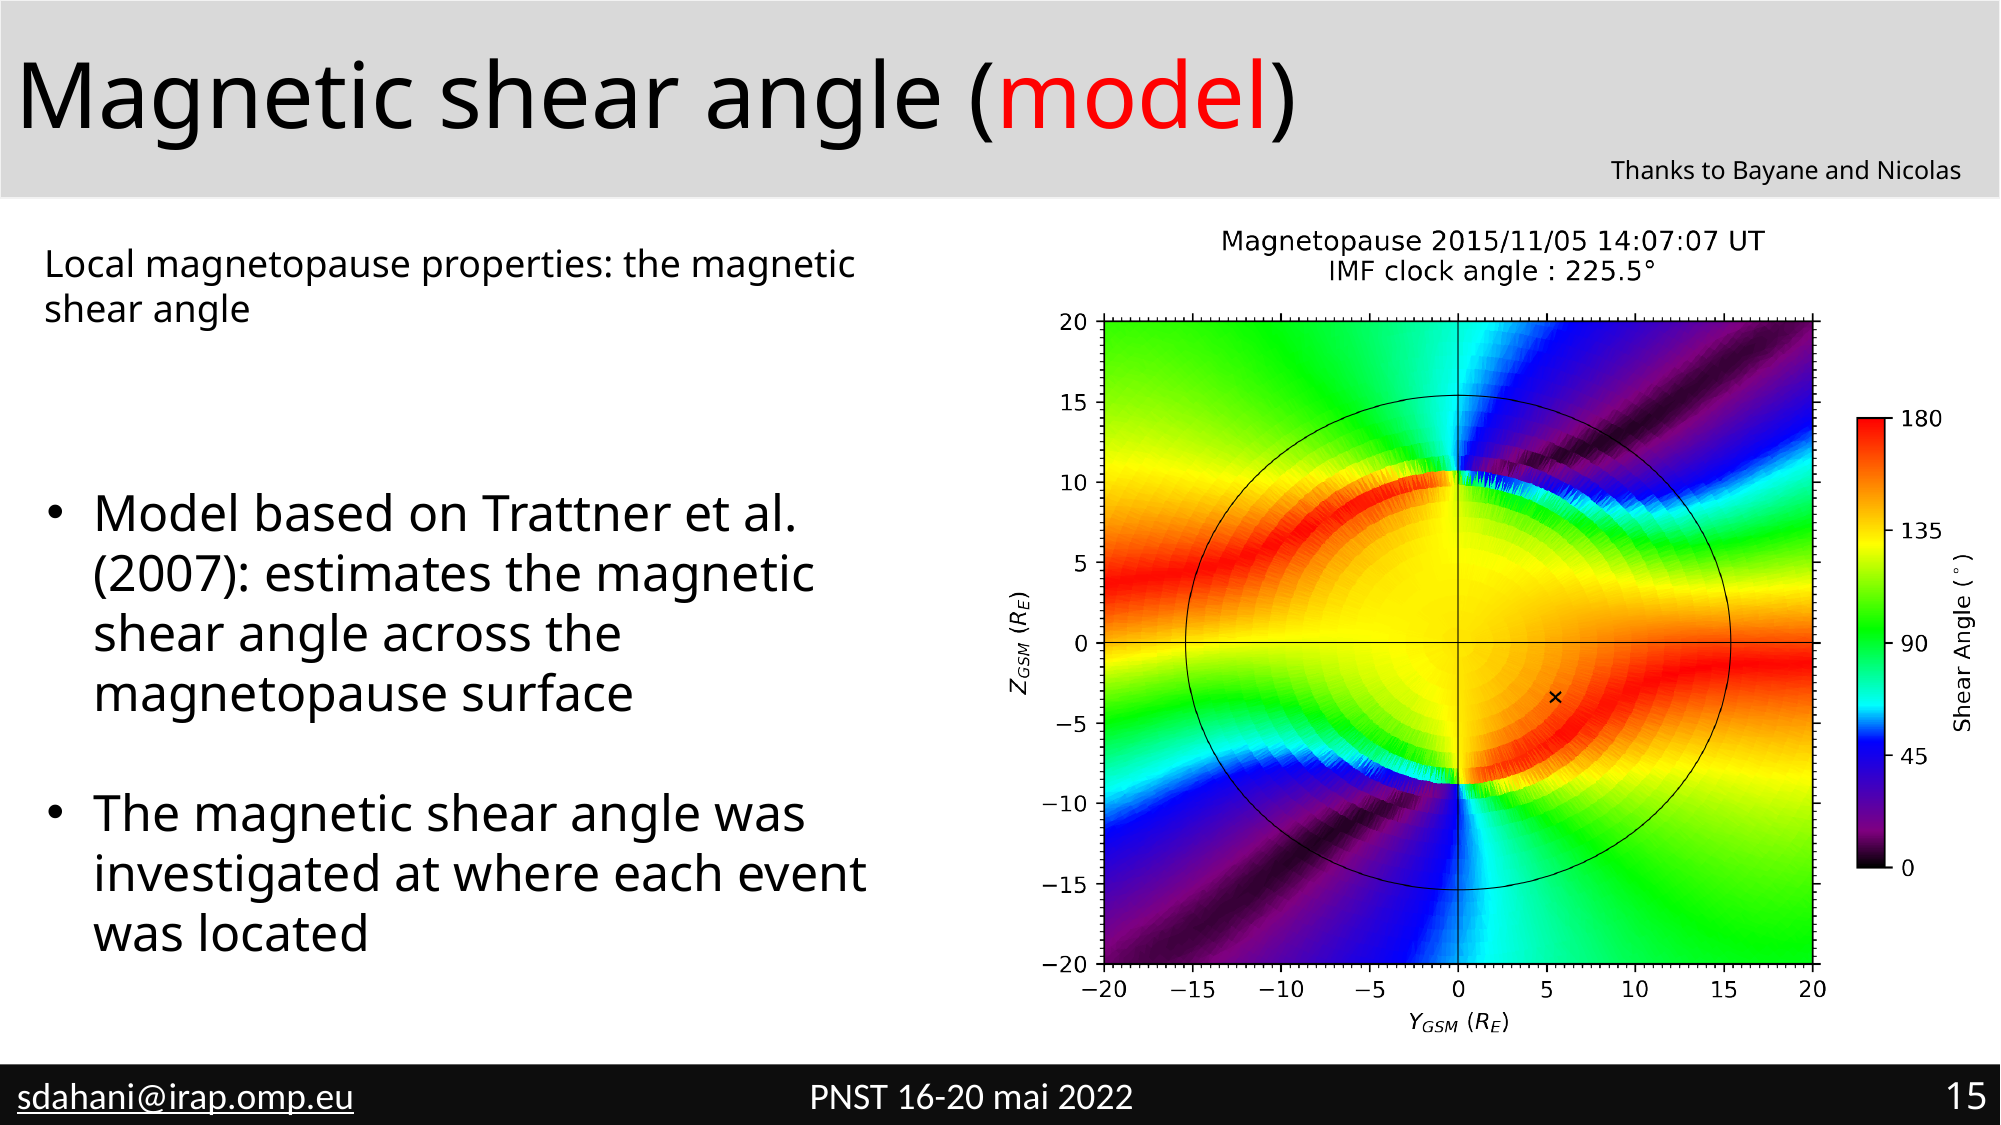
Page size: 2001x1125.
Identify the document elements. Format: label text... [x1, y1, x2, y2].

text_box sdahani@irap.omp.eu [2, 1064, 378, 1125]
text_box [378, 1064, 794, 1125]
text_box 15 [1929, 1064, 2000, 1125]
text_box Local magnetopause properties: the magnetic shear angle [29, 232, 936, 337]
text_box [1190, 1064, 1929, 1125]
text_box Thanks to Bayane and Nicolas [1596, 146, 2000, 192]
text_box Model based on Trattner et al. (2007): estimates the magnetic shear angle across the magnetopause surface The magnetic shear angle was investigated at where each event was located [31, 474, 901, 969]
picture [992, 213, 1992, 1050]
text_box PNST 16-20 mai 2022 [794, 1064, 1190, 1125]
title Magnetic shear angle (model) [0, 0, 2000, 199]
